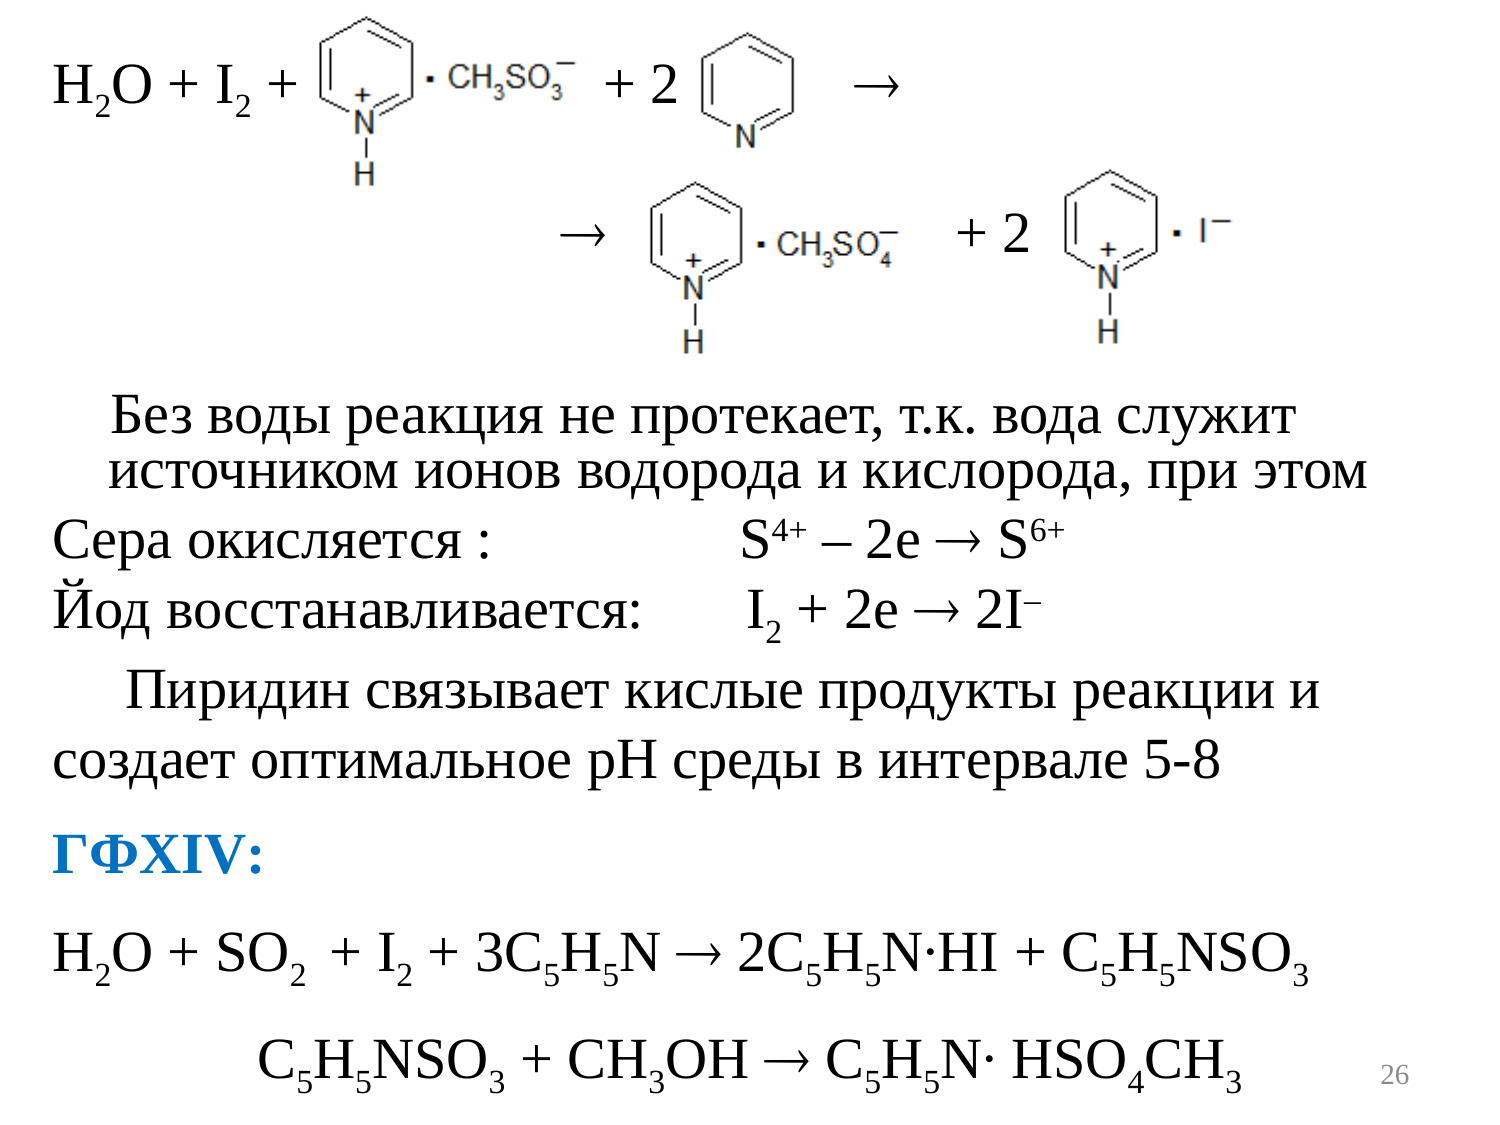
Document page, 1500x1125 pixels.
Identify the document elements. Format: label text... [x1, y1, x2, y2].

picture [1056, 162, 1247, 358]
picture [312, 3, 585, 201]
picture [631, 172, 910, 370]
slide_number 26 [1074, 1075, 1425, 1103]
picture [690, 25, 806, 157]
list H2O + I2 + + 2   + 2 Без воды реакция не протекает, т.к. вода служит источником ионов водорода и кислорода, при этом Сера окисляется : S4+ – 2e  S6+ Йод восстанавливается: I2 + 2e  2I– Пиридин связывает кислые продукты реакции и создает оптимальное рН среды в интервале 5-8 ГФXIV: H2O + SO2 + I2 + 3C5H5N  2C5H5N∙HI + C5H5NSO3 C5H5NSO3 + CH3OH  C5H5N∙ HSO4CH3 [37, 37, 1463, 1075]
